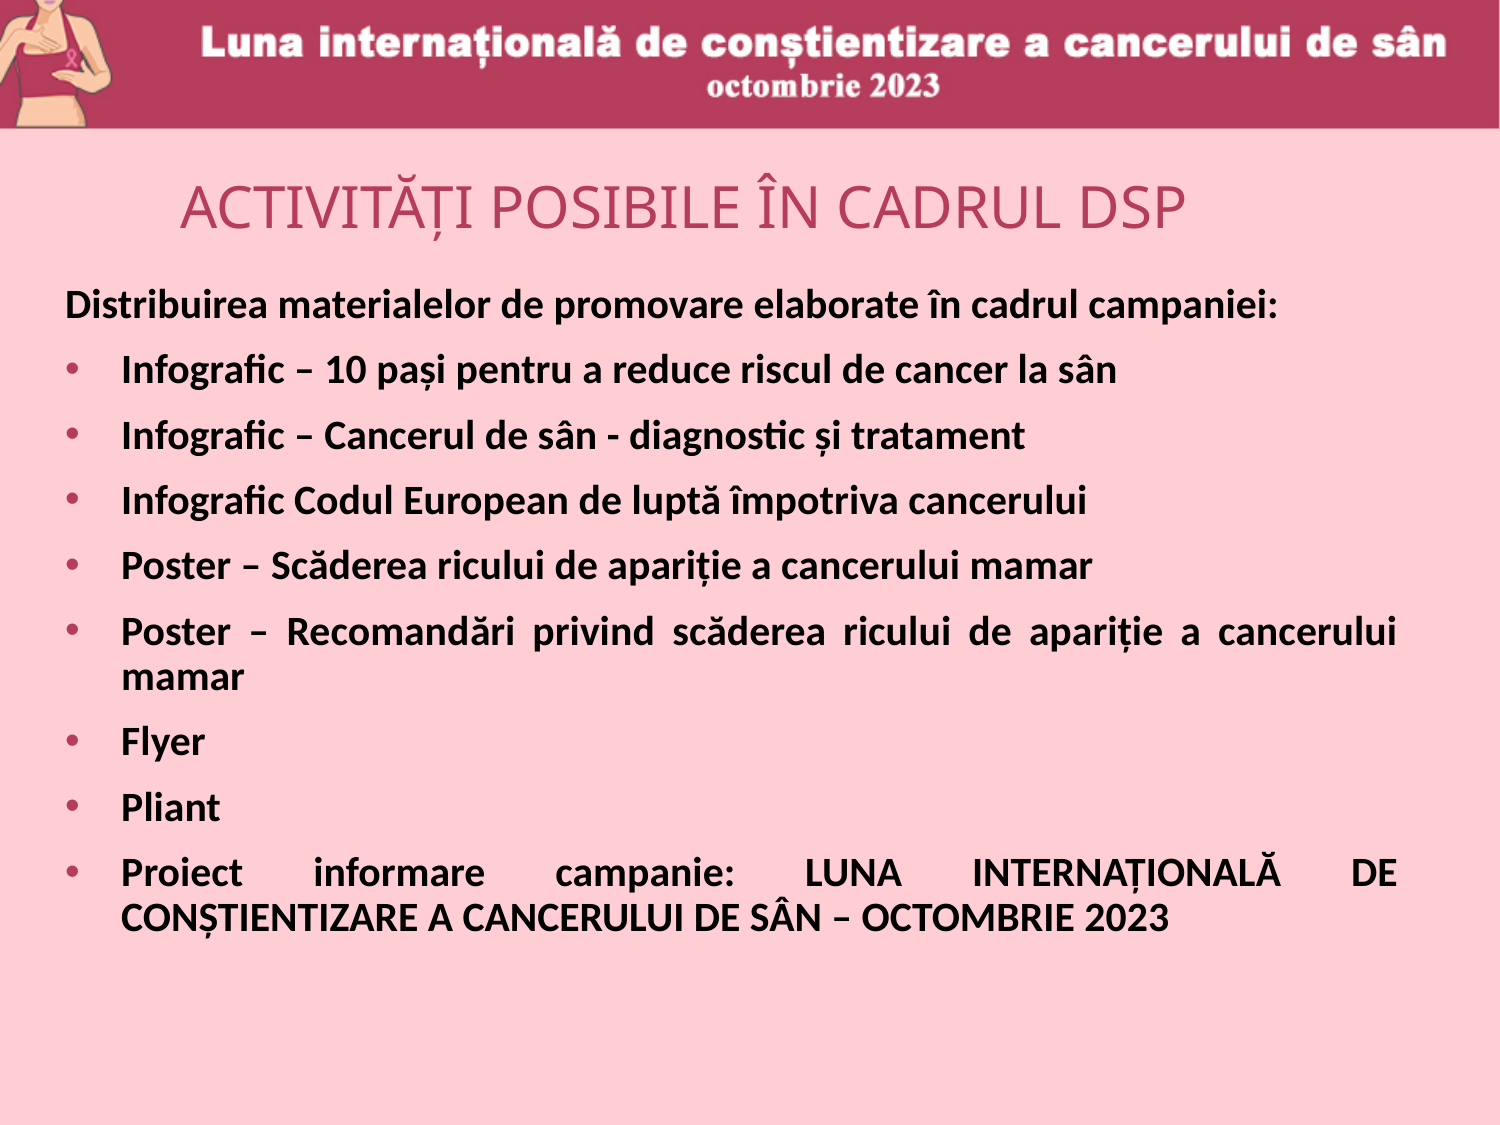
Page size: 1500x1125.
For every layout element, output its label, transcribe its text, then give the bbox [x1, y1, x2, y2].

picture [0, 0, 1500, 1125]
list Distribuirea materialelor de promovare elaborate în cadrul campaniei: Infografic – 10 pași pentru a reduce riscul de cancer la sân Infografic – Cancerul de sân - diagnostic și tratament Infografic Codul European de luptă împotriva cancerului Poster – Scăderea ricului de apariție a cancerului mamar Poster – Recomandări privind scăderea ricului de apariție a cancerului mamar Flyer Pliant Proiect informare campanie: LUNA INTERNAȚIONALĂ DE CONȘTIENTIZARE A CANCERULUI DE SÂN – OCTOMBRIE 2023 [50, 275, 1413, 1050]
text_box ACTIVITĂŢI POSIBILE ÎN CADRUL DSP [165, 162, 1203, 248]
